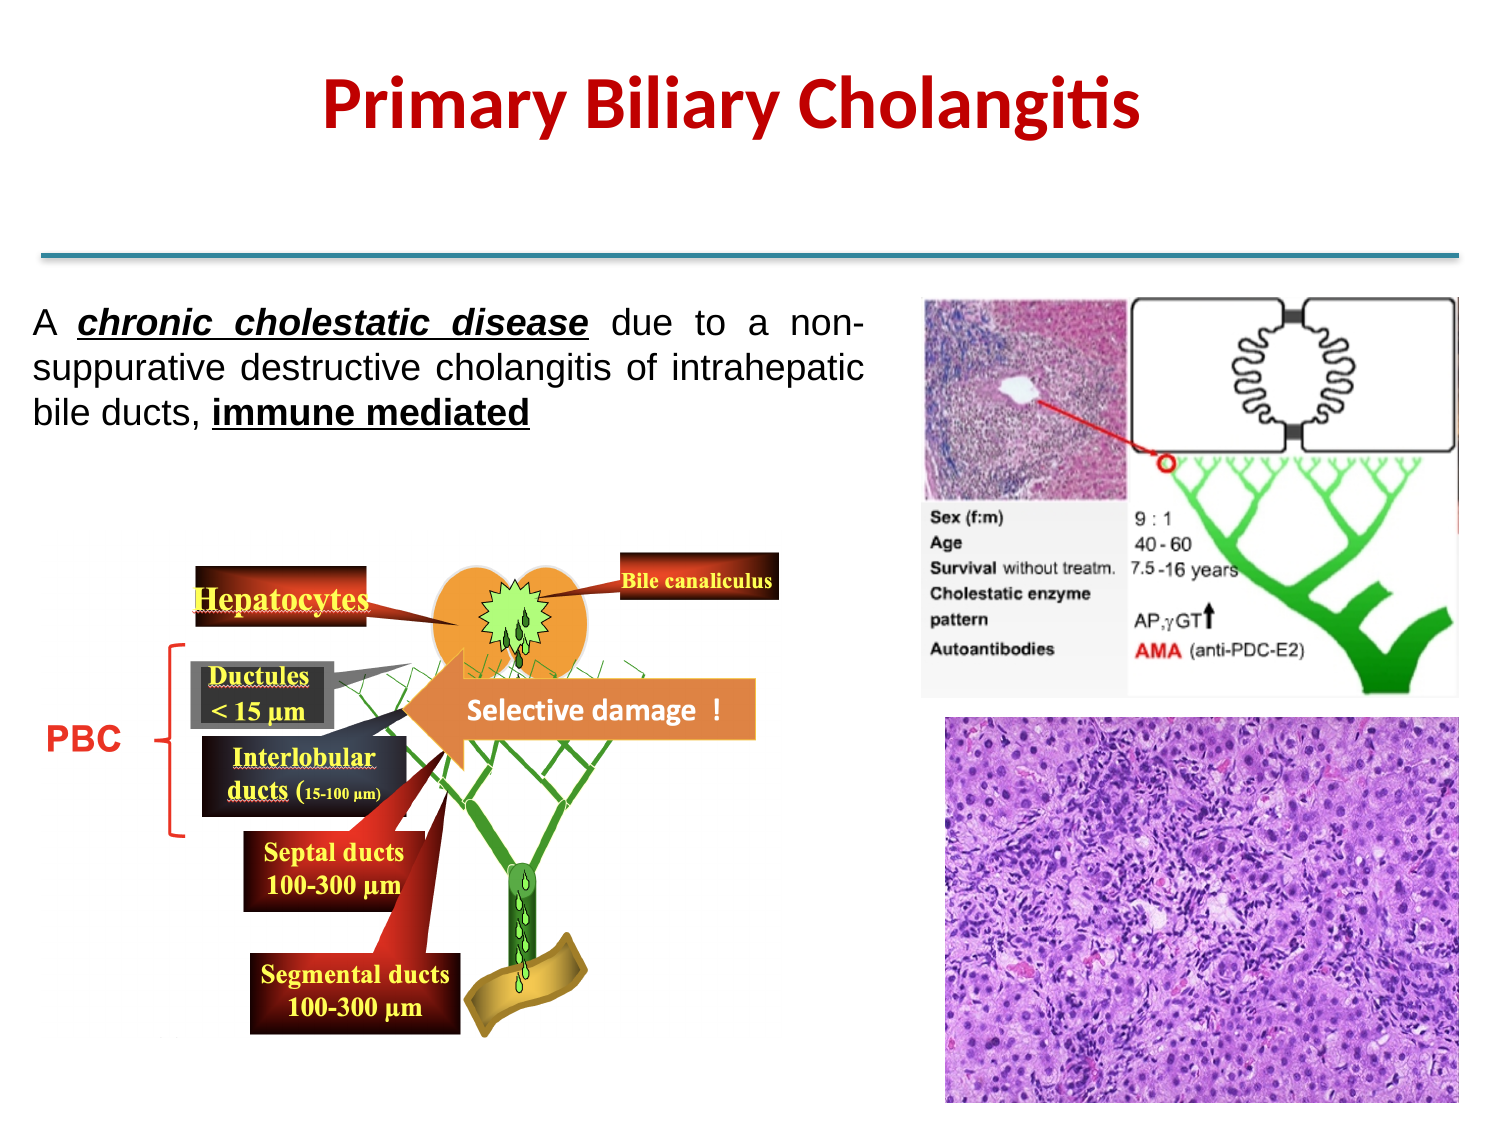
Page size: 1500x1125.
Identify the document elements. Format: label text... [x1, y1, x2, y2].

picture [920, 297, 1460, 698]
picture [40, 530, 782, 1039]
picture [945, 717, 1460, 1103]
list A chronic cholestatic disease due to a non-suppurative destructive cholangitis of intrahepatic bile ducts, immune mediated [17, 290, 880, 455]
title Primary Biliary Cholangitis [57, 28, 1408, 168]
